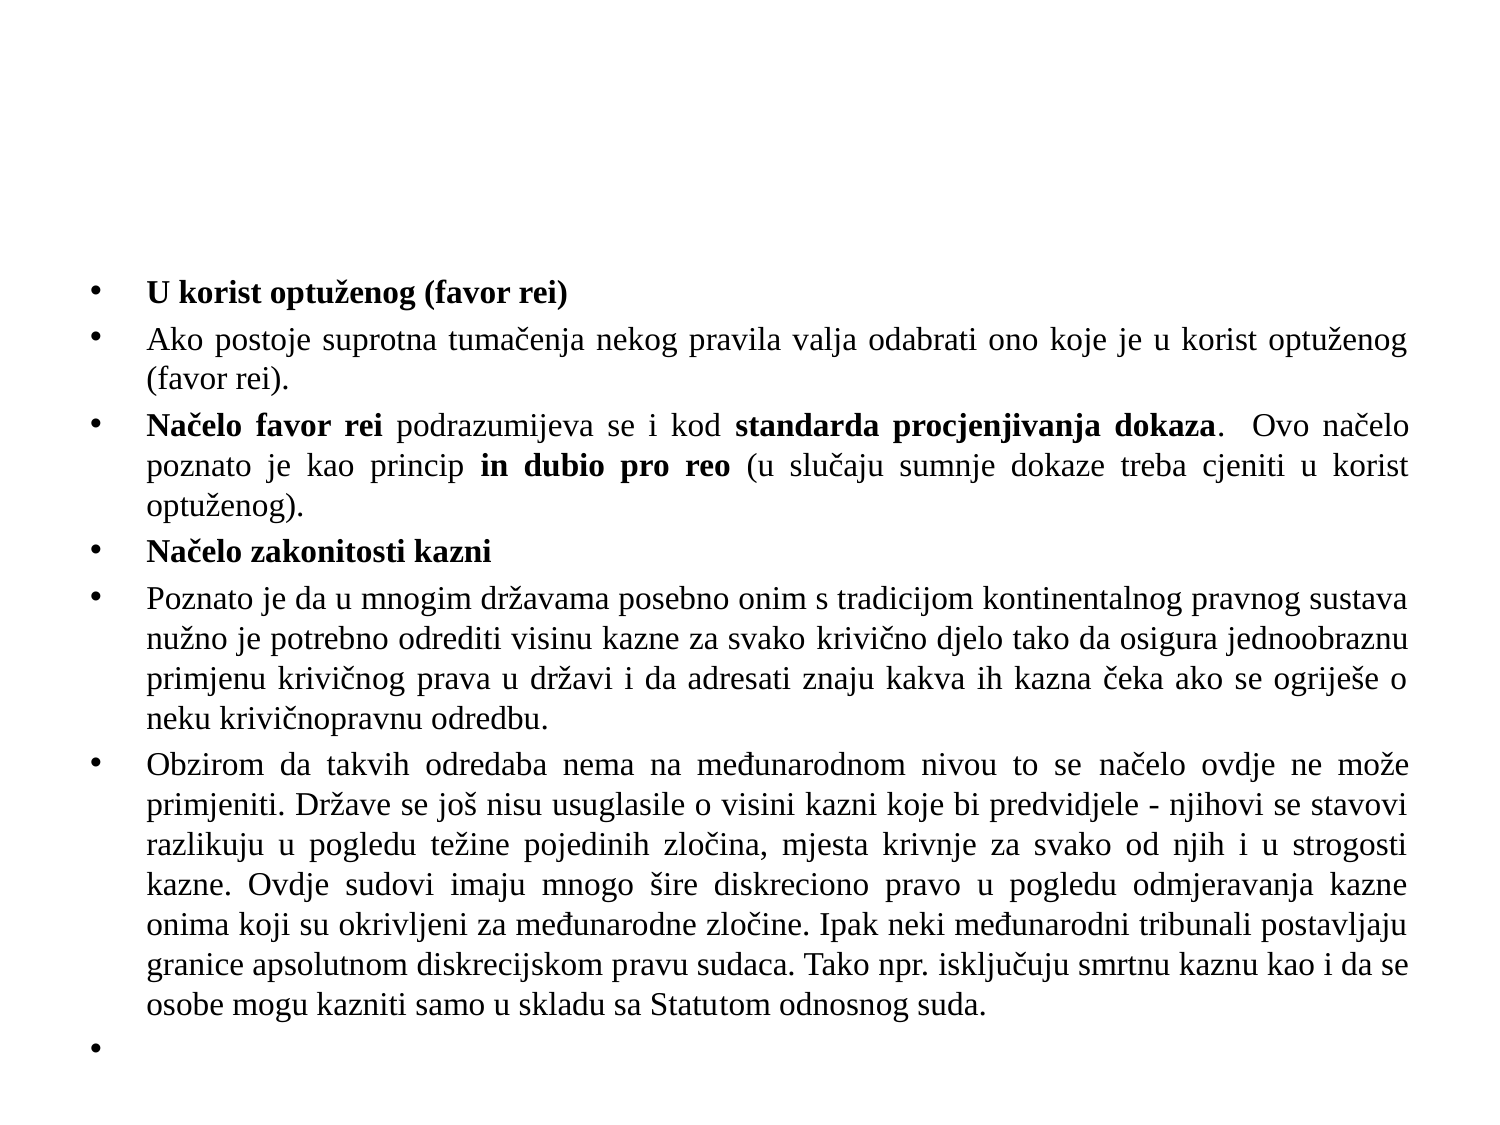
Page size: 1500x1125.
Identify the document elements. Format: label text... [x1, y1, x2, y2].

list U korist optuženog (favor rei) Ako postoje suprotna tumačenja nekog pravila valja odabrati ono koje je u korist optuženog (favor rei). Načelo favor rei podrazumijeva se i kod standarda procjenjivanja dokaza. Ovo načelo poznato je kao princip in dubio pro reo (u slučaju sumnje dokaze treba cjeniti u korist optuženog). Načelo zakonitosti kazni Poznato je da u mnogim državama posebno onim s tradicijom kontinentalnog pravnog sustava nužno je potrebno odrediti visinu kazne za svako krivično djelo tako da osigura jednoobraznu primjenu krivičnog prava u državi i da adresati znaju kakva ih kazna čeka ako se ogriješe o neku krivičnopravnu odredbu. Obzirom da takvih odredaba nema na međunarodnom nivou to se načelo ovdje ne može primjeniti. Države se još nisu usuglasile o visini kazni koje bi predvidjele - njihovi se stavovi razlikuju u pogledu težine pojedinih zločina, mjesta krivnje za svako od njih i u strogosti kazne. Ovdje sudovi imaju mnogo šire diskreciono pravo u pogledu odmjeravanja kazne onima koji su okrivljeni za međunarodne zločine. Ipak neki međunarodni tribunali postavljaju granice apsolutnom diskrecijskom pravu sudaca. Tako npr. isključuju smrtnu kaznu kao i da se osobe mogu kazniti samo u skladu sa Statutom odnosnog suda. [75, 262, 1425, 1005]
